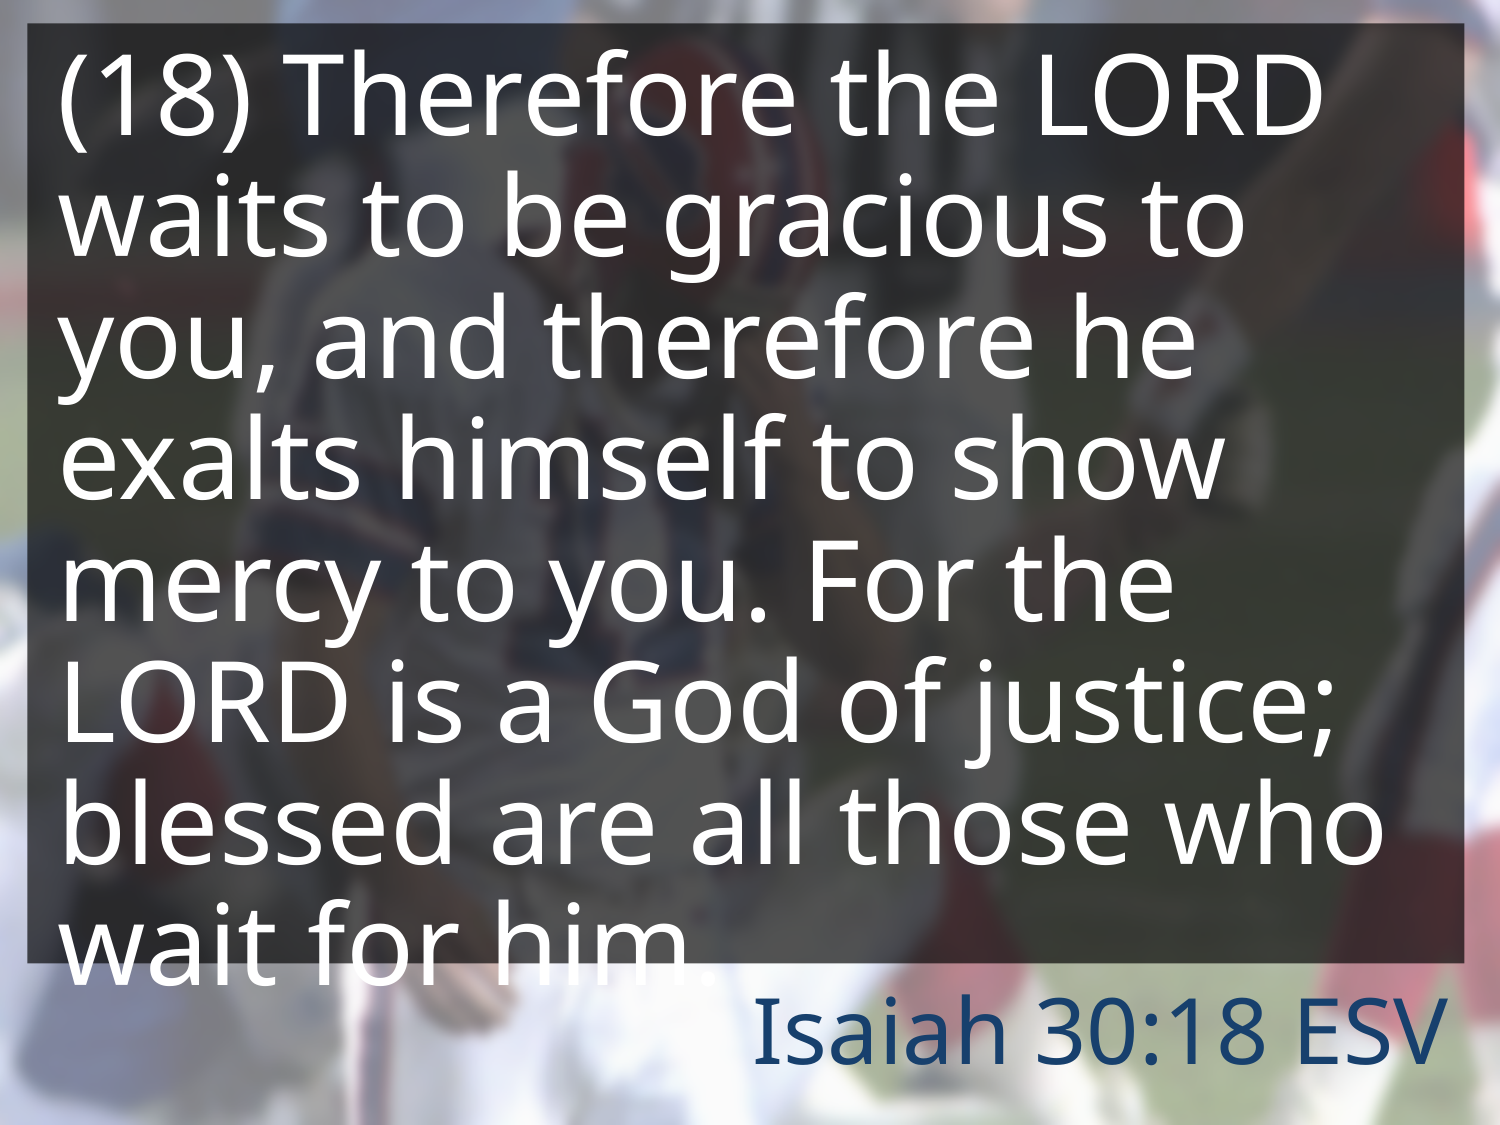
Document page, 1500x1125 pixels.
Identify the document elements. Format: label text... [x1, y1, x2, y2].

picture [0, 0, 1500, 1125]
title Isaiah 30:18 ESV [627, 964, 1465, 1106]
list (18) Therefore the LORD waits to be gracious to you, and therefore he exalts himself to show mercy to you. For the LORD is a God of justice; blessed are all those who wait for him. [27, 23, 1465, 964]
